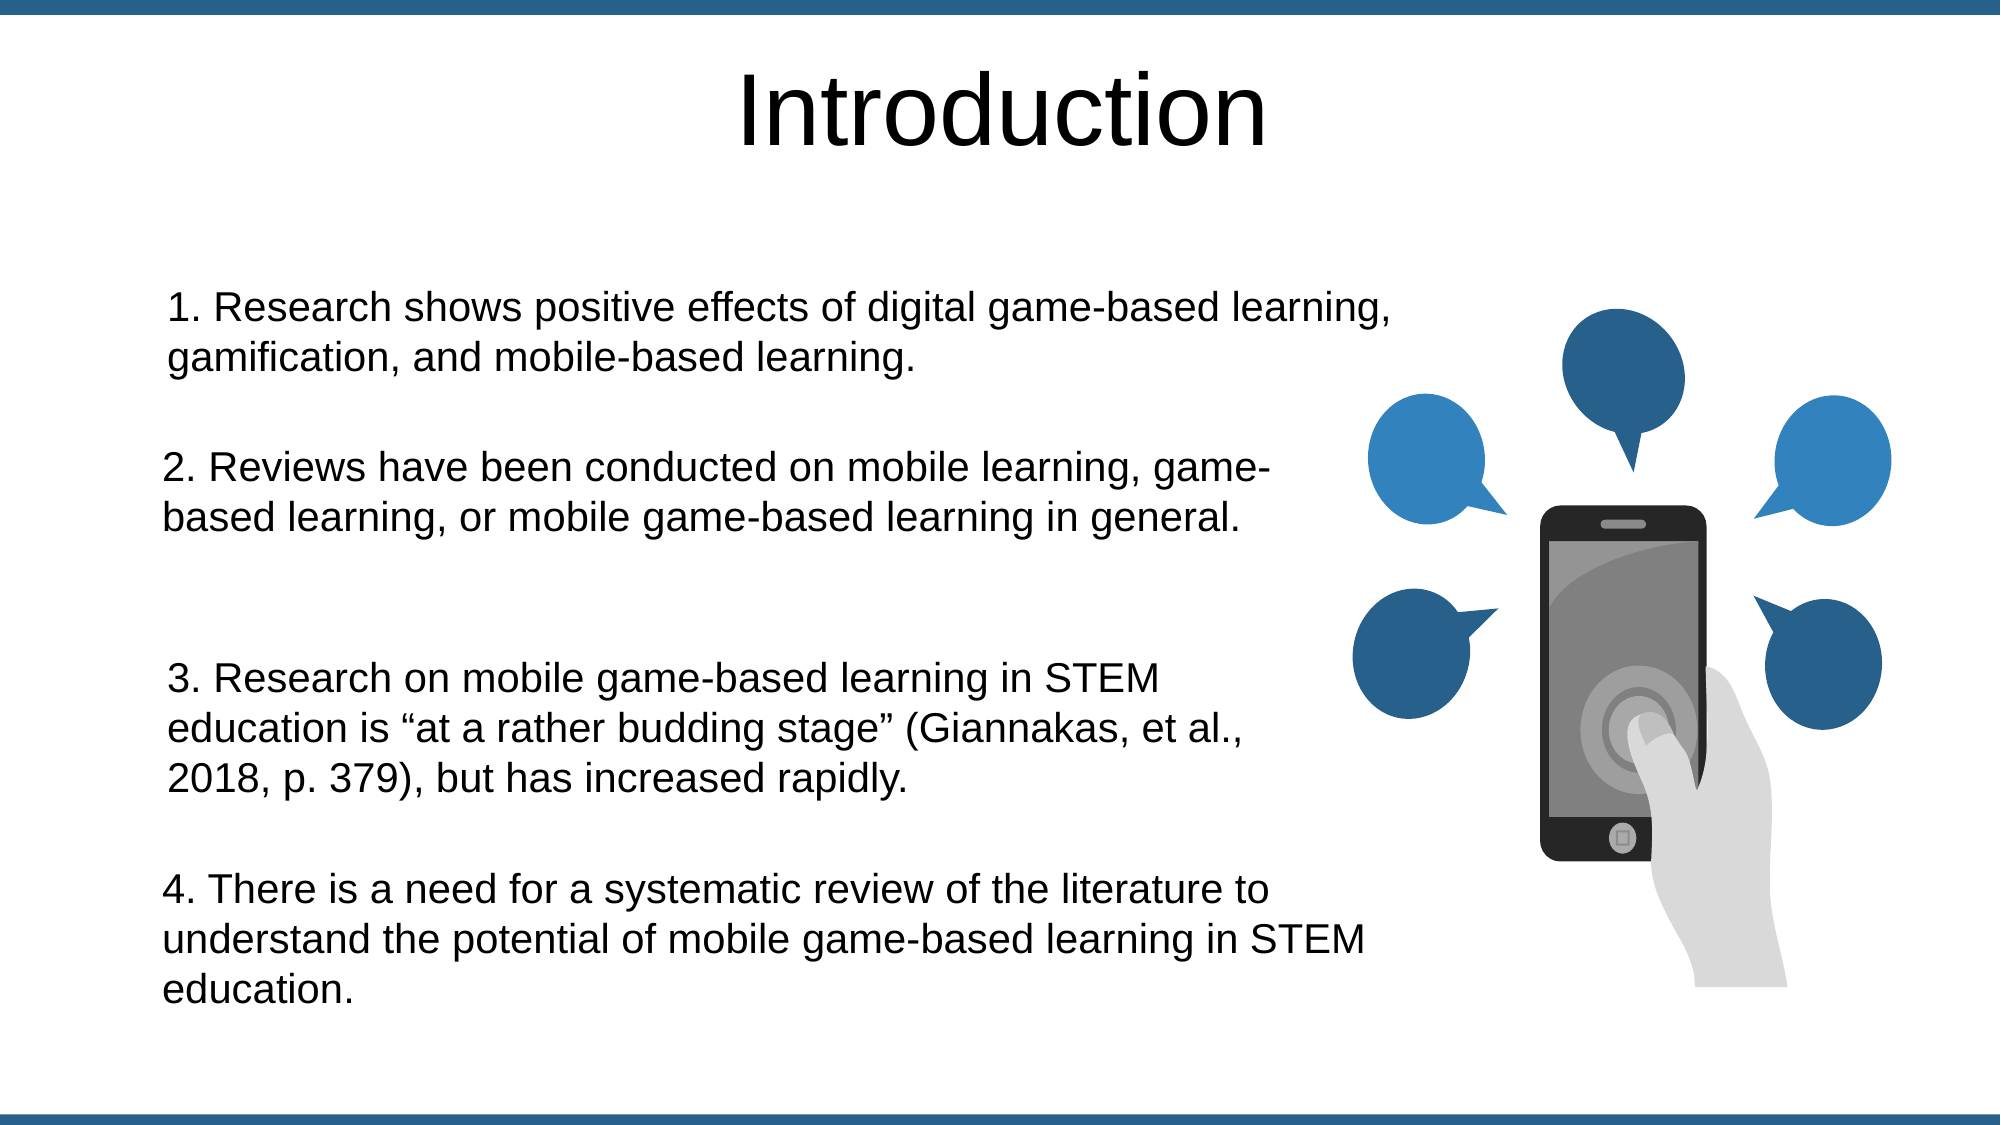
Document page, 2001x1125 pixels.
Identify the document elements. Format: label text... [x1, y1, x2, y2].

text_box 4. There is a need for a systematic review of the literature to understand the potential of mobile game-based learning in STEM education. [147, 854, 1395, 1020]
text_box 2. Reviews have been conducted on mobile learning, game-based learning, or mobile game-based learning in general. [147, 432, 1325, 548]
text_box 3. Research on mobile game-based learning in STEM education is “at a rather budding stage” (Giannakas, et al., 2018, p. 379), but has increased rapidly. [152, 643, 1352, 809]
list Introduction [53, 55, 1952, 175]
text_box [1352, 303, 1892, 988]
text_box 1. Research shows positive effects of digital game-based learning, gamification, and mobile-based learning. [152, 272, 1457, 387]
